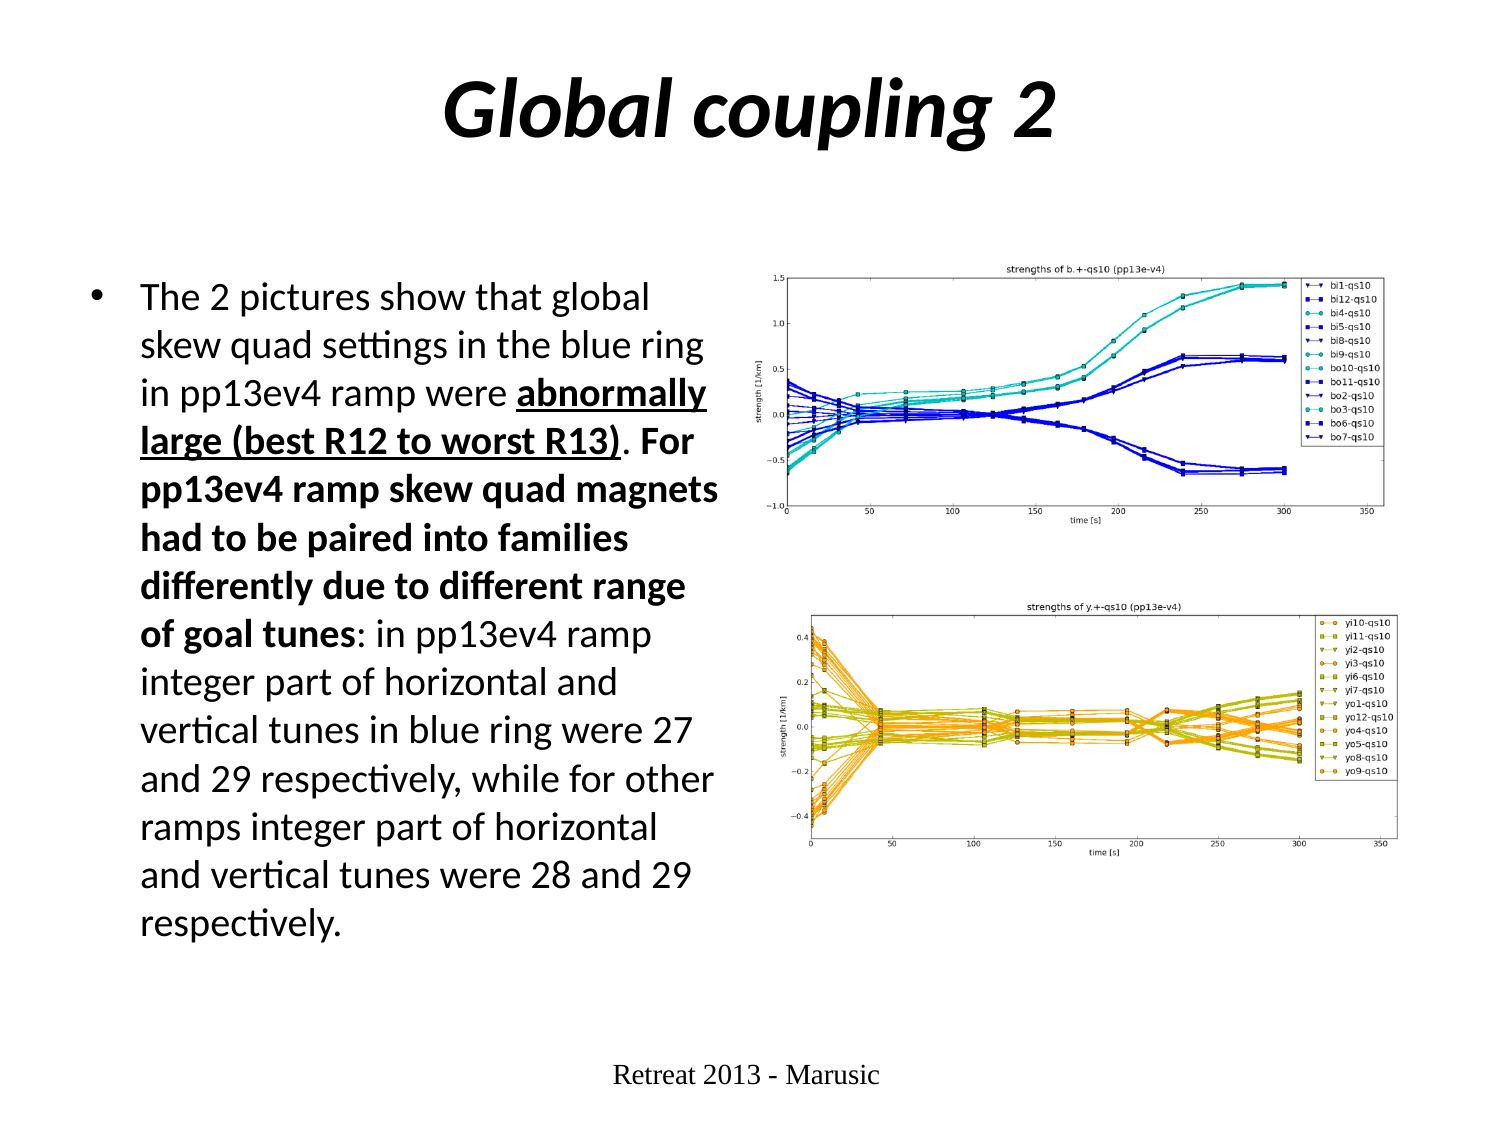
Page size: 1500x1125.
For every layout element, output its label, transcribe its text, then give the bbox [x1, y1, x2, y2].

picture [762, 587, 1413, 867]
title Global coupling 2 [75, 45, 1425, 163]
footer Retreat 2013 - Marusic [512, 1042, 988, 1103]
list The 2 pictures show that global skew quad settings in the blue ring in pp13e­v4 ramp were abnormally large (best R12 to worst R13). For pp13e­v4 ramp skew quad magnets had to be paired into families differently due to different range of goal tunes: in pp13e­v4 ramp integer part of horizontal and vertical tunes in blue ring were 27 and 29 respectively, while for other ramps integer part of horizontal and vertical tunes were 28 and 29 respectively. [75, 262, 738, 1005]
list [737, 249, 1401, 535]
